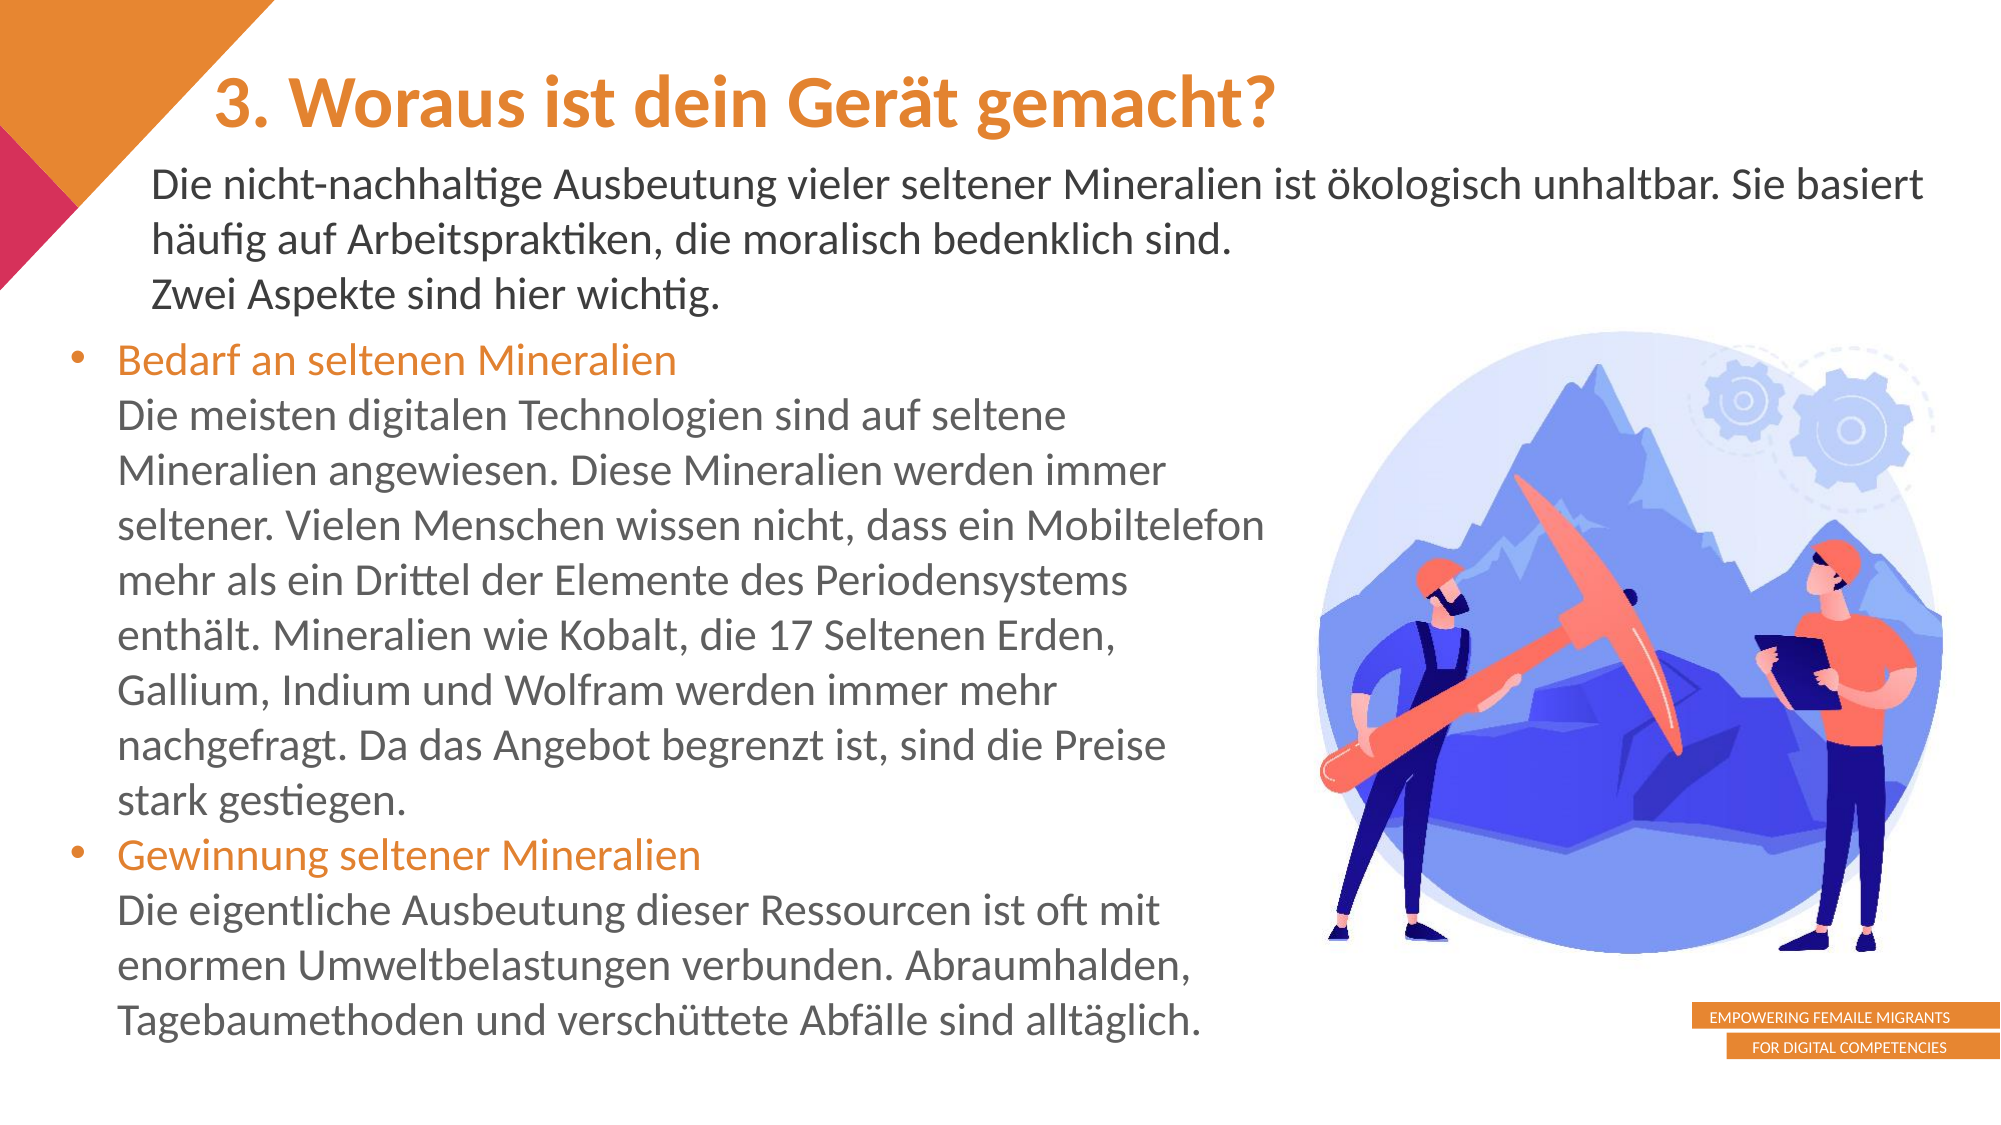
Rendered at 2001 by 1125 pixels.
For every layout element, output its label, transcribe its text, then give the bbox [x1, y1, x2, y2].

text_box 3. Woraus ist dein Gerät gemacht? [199, 45, 1879, 145]
text_box Bedarf an seltenen Mineralien Die meisten digitalen Technologien sind auf seltene Mineralien angewiesen. Diese Mineralien werden immer seltener. Vielen Menschen wissen nicht, dass ein Mobiltelefon mehr als ein Drittel der Elemente des Periodensystems enthält. Mineralien wie Kobalt, die 17 Seltenen Erden, Gallium, Indium und Wolfram werden immer mehr nachgefragt. Da das Angebot begrenzt ist, sind die Preise stark gestiegen. Gewinnung seltener Mineralien Die eigentliche Ausbeutung dieser Ressourcen ist oft mit enormen Umweltbelastungen verbunden. Abraumhalden, Tagebaumethoden und verschüttete Abfälle sind alltäglich. [55, 322, 1283, 1052]
picture [1282, 295, 2000, 974]
text_box Die nicht-nachhaltige Ausbeutung vieler seltener Mineralien ist ökologisch unhaltbar. Sie basiert häufig auf Arbeitspraktiken, die moralisch bedenklich sind. Zwei Aspekte sind hier wichtig. [136, 145, 1942, 322]
